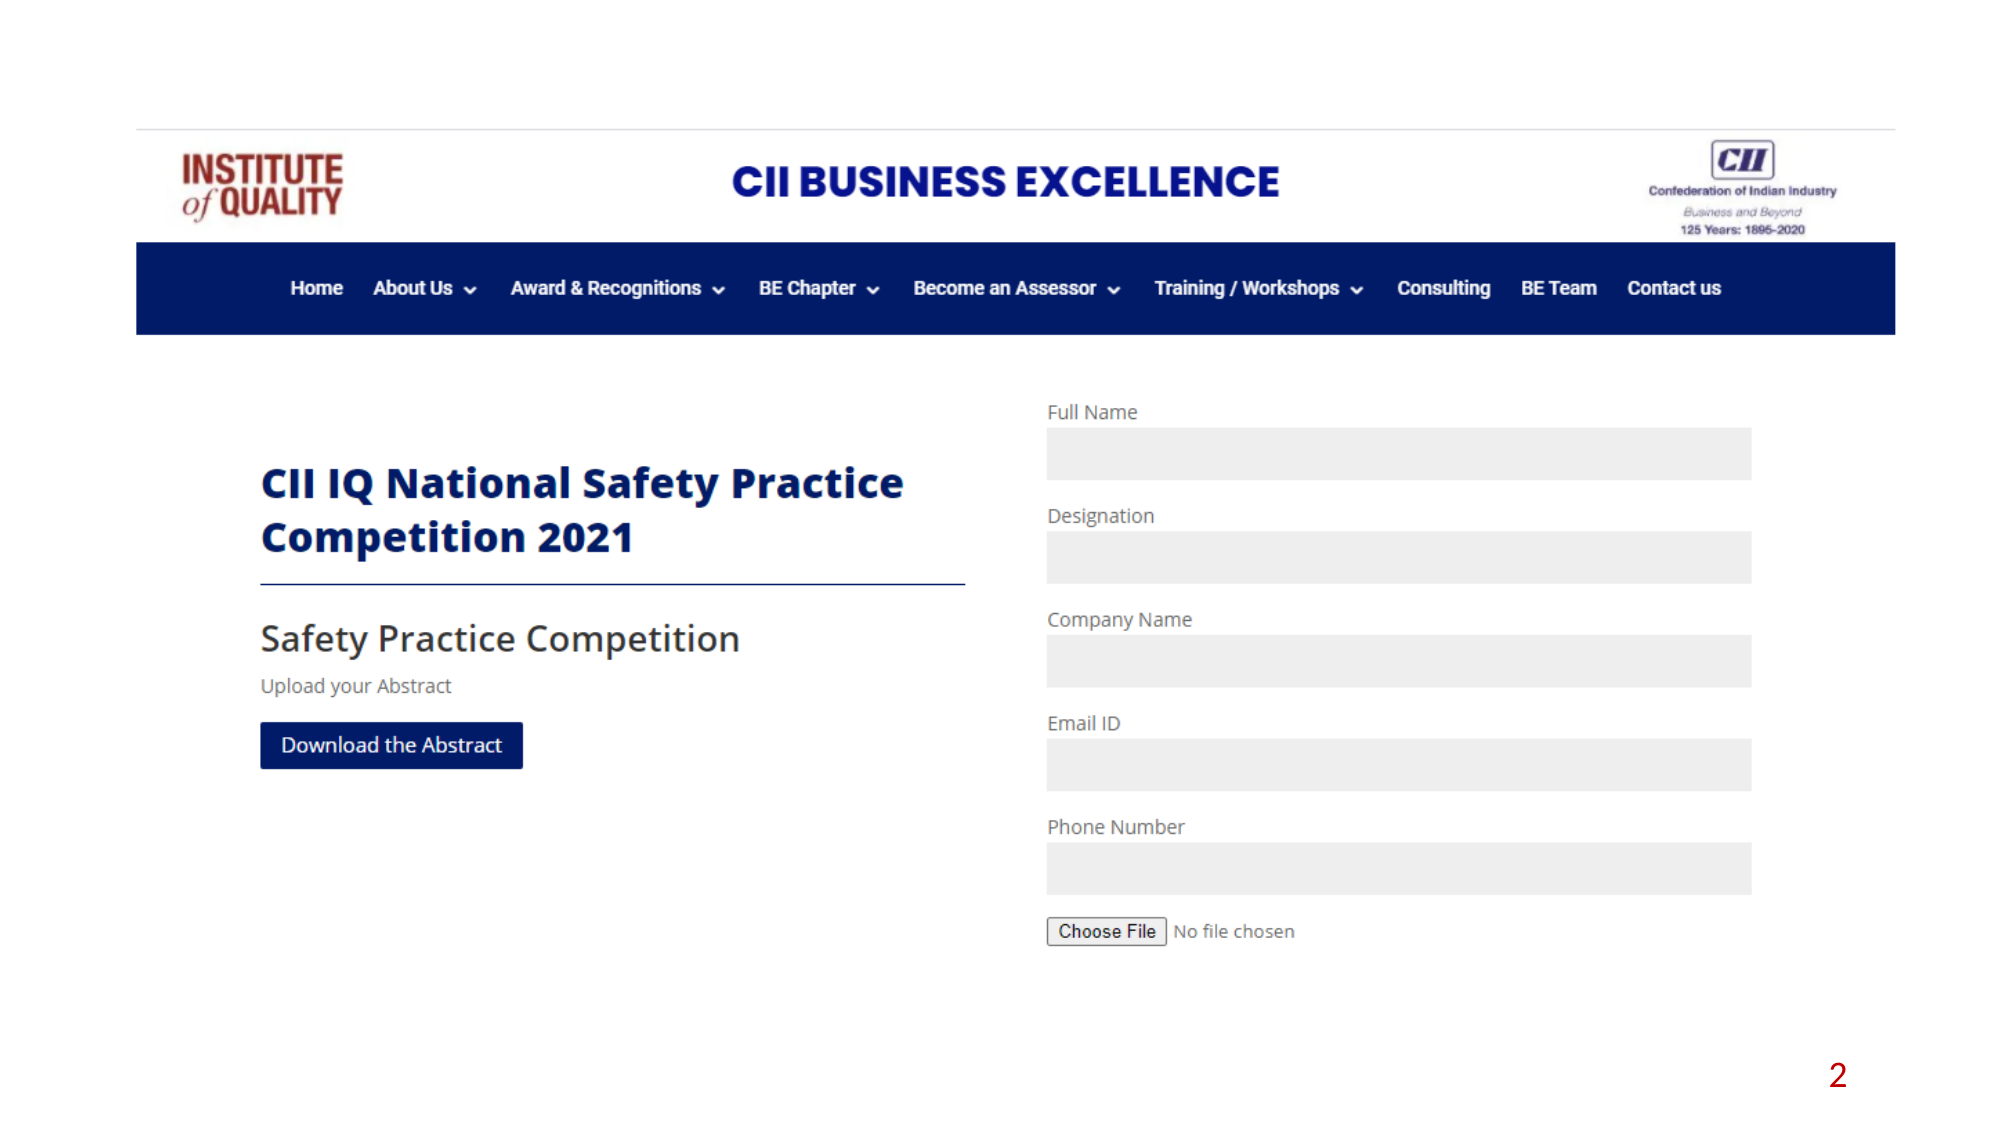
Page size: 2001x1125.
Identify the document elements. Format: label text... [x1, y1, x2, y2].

picture [136, 120, 1896, 968]
slide_number 2 [1743, 1042, 1863, 1103]
